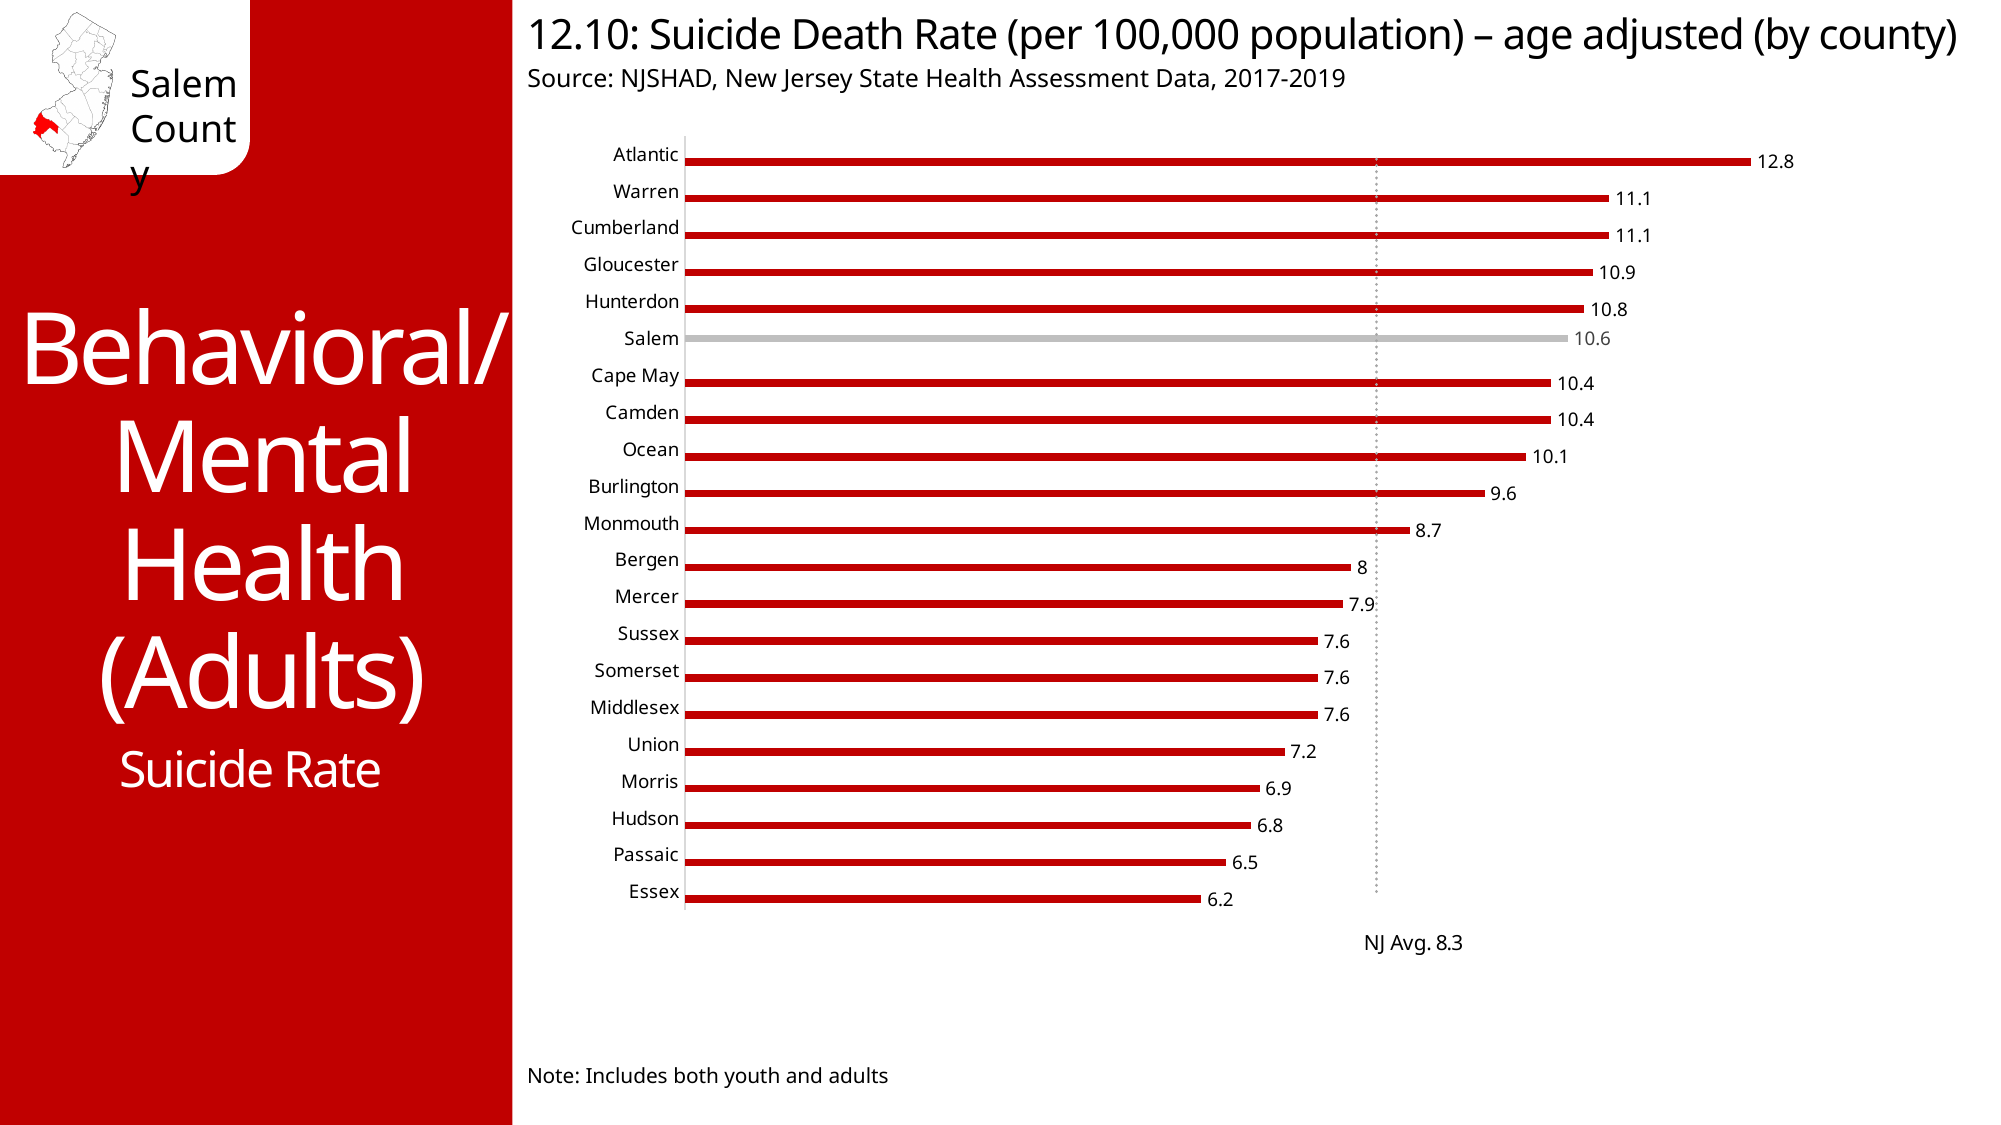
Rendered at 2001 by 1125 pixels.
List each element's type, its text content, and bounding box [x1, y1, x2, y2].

text_box Behavioral/ Mental Health (Adults) [0, 100, 529, 1000]
text_box Source: NJSHAD, New Jersey State Health Assessment Data, 2017-2019 [512, 55, 1891, 131]
text_box Note: Includes both youth and adults [512, 1037, 1992, 1113]
text_box 12.10: Suicide Death Rate (per 100,000 population) – age adjusted (by county) [512, 0, 1992, 65]
chart [544, 117, 1878, 1008]
picture [33, 12, 116, 100]
